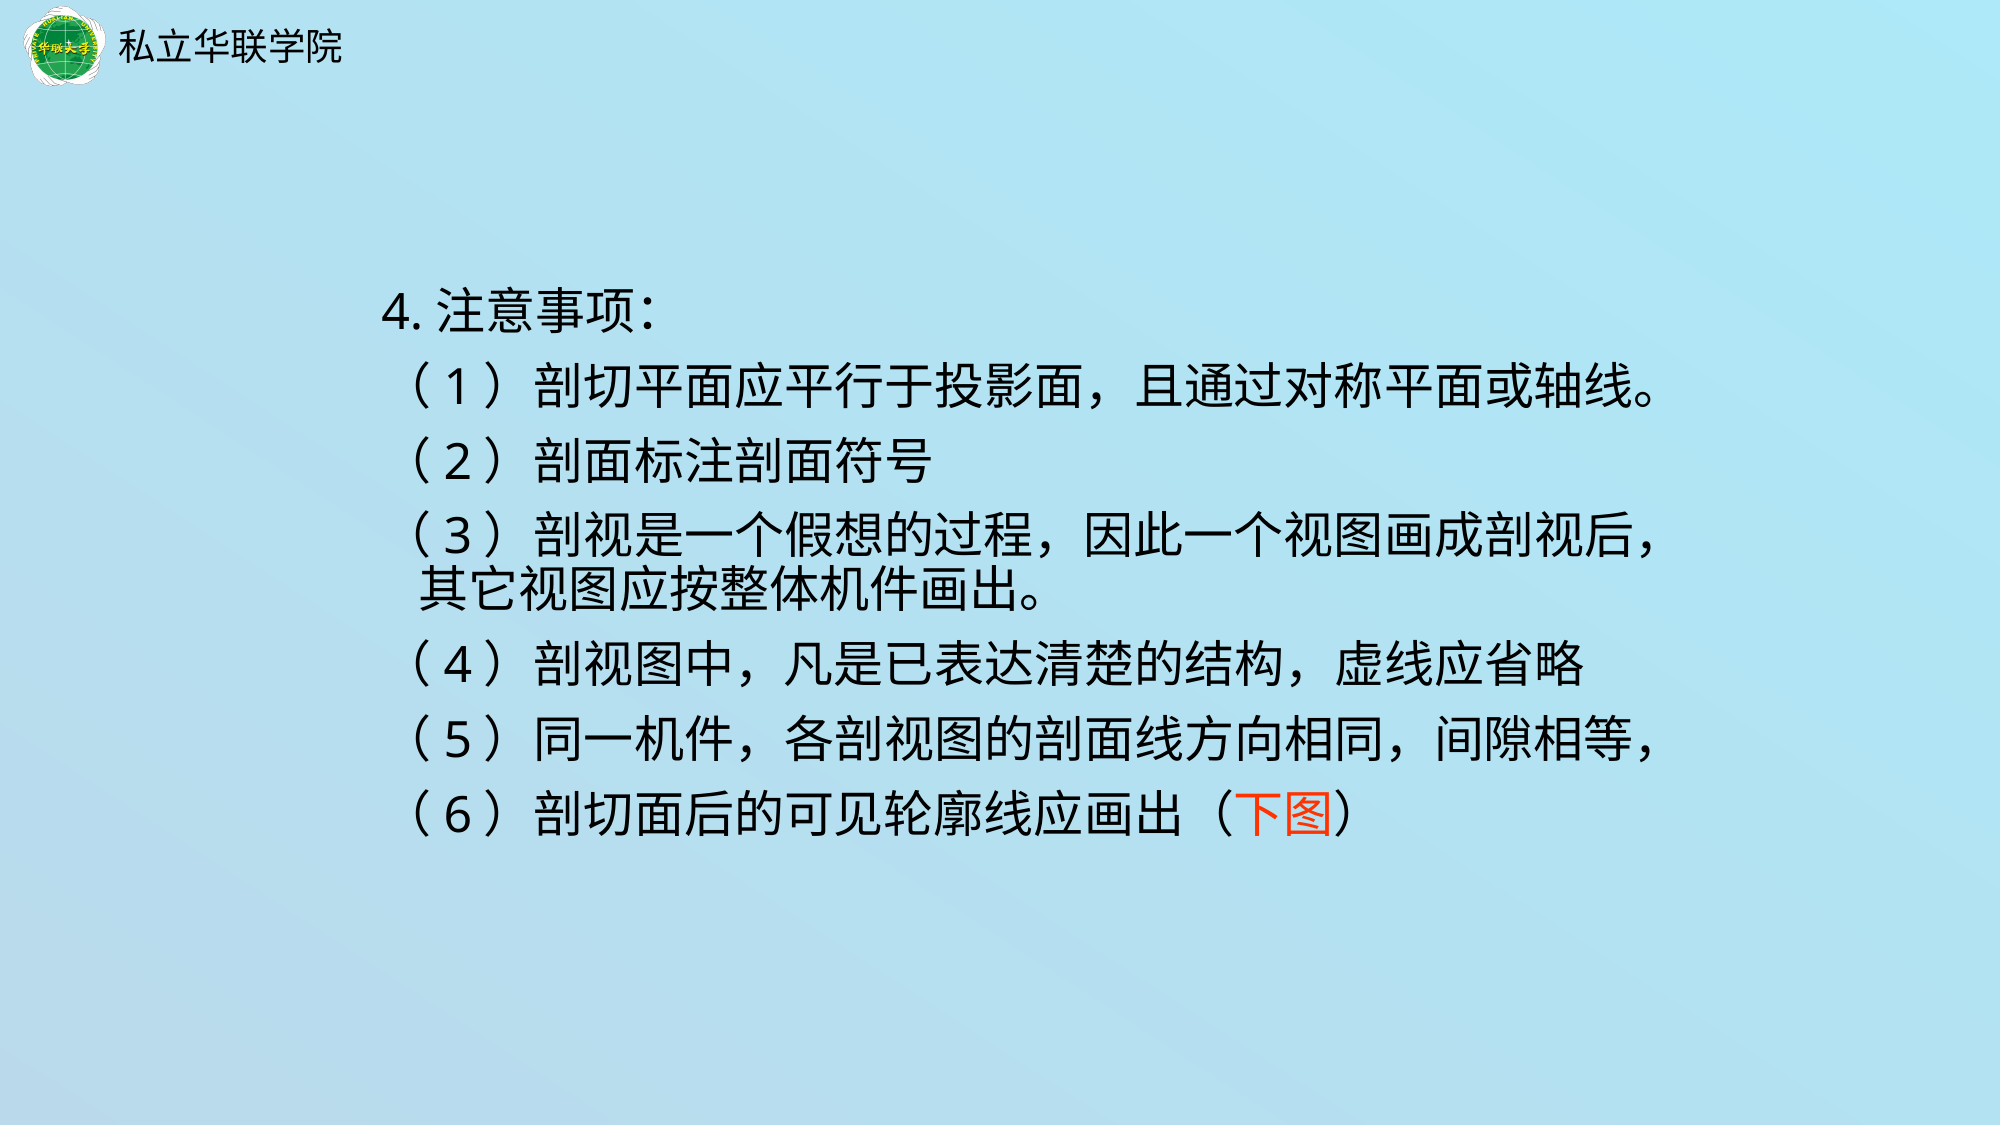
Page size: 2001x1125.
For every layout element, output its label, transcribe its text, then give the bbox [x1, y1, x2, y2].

list 4.注意事项： （1）剖切平面应平行于投影面，且通过对称平面或轴线。 （2）剖面标注剖面符号 （3）剖视是一个假想的过程，因此一个视图画成剖视后，其它视图应按整体机件画出。 （4）剖视图中，凡是已表达清楚的结构，虚线应省略 （5）同一机件，各剖视图的剖面线方向相同，间隙相等， （6）剖切面后的可见轮廓线应画出（下图） [373, 278, 1698, 941]
picture [16, 1, 111, 90]
